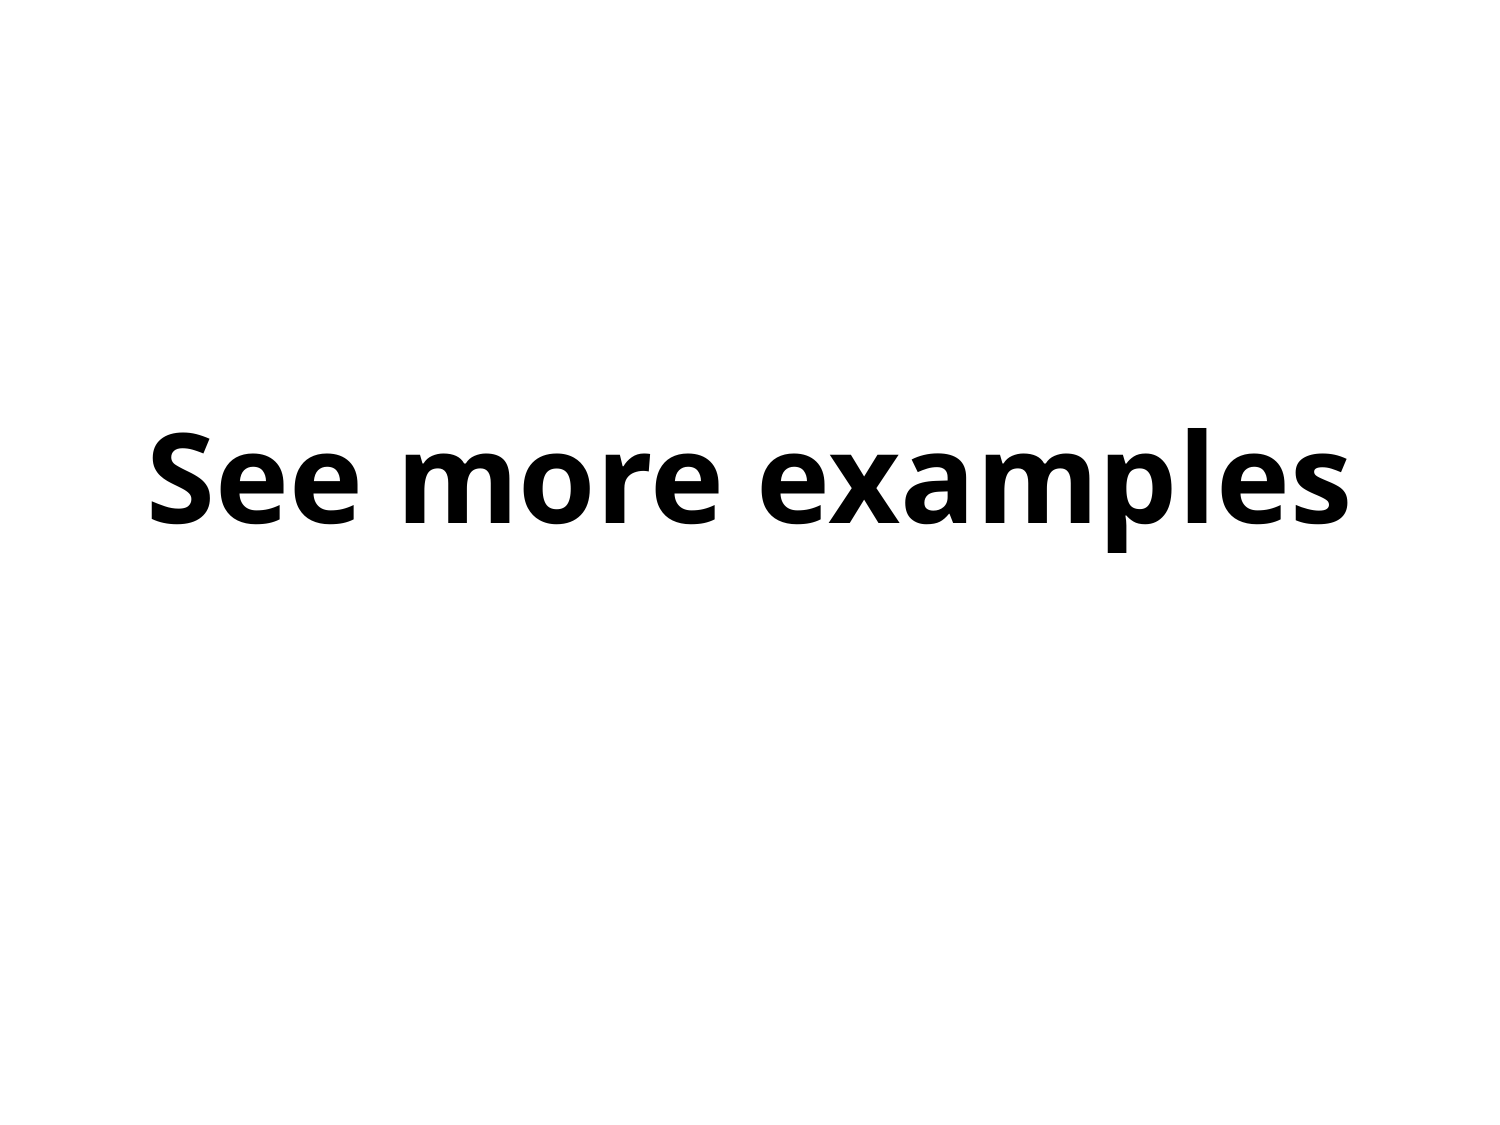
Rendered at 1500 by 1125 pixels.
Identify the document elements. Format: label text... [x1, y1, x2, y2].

title See more examples [74, 44, 1426, 903]
